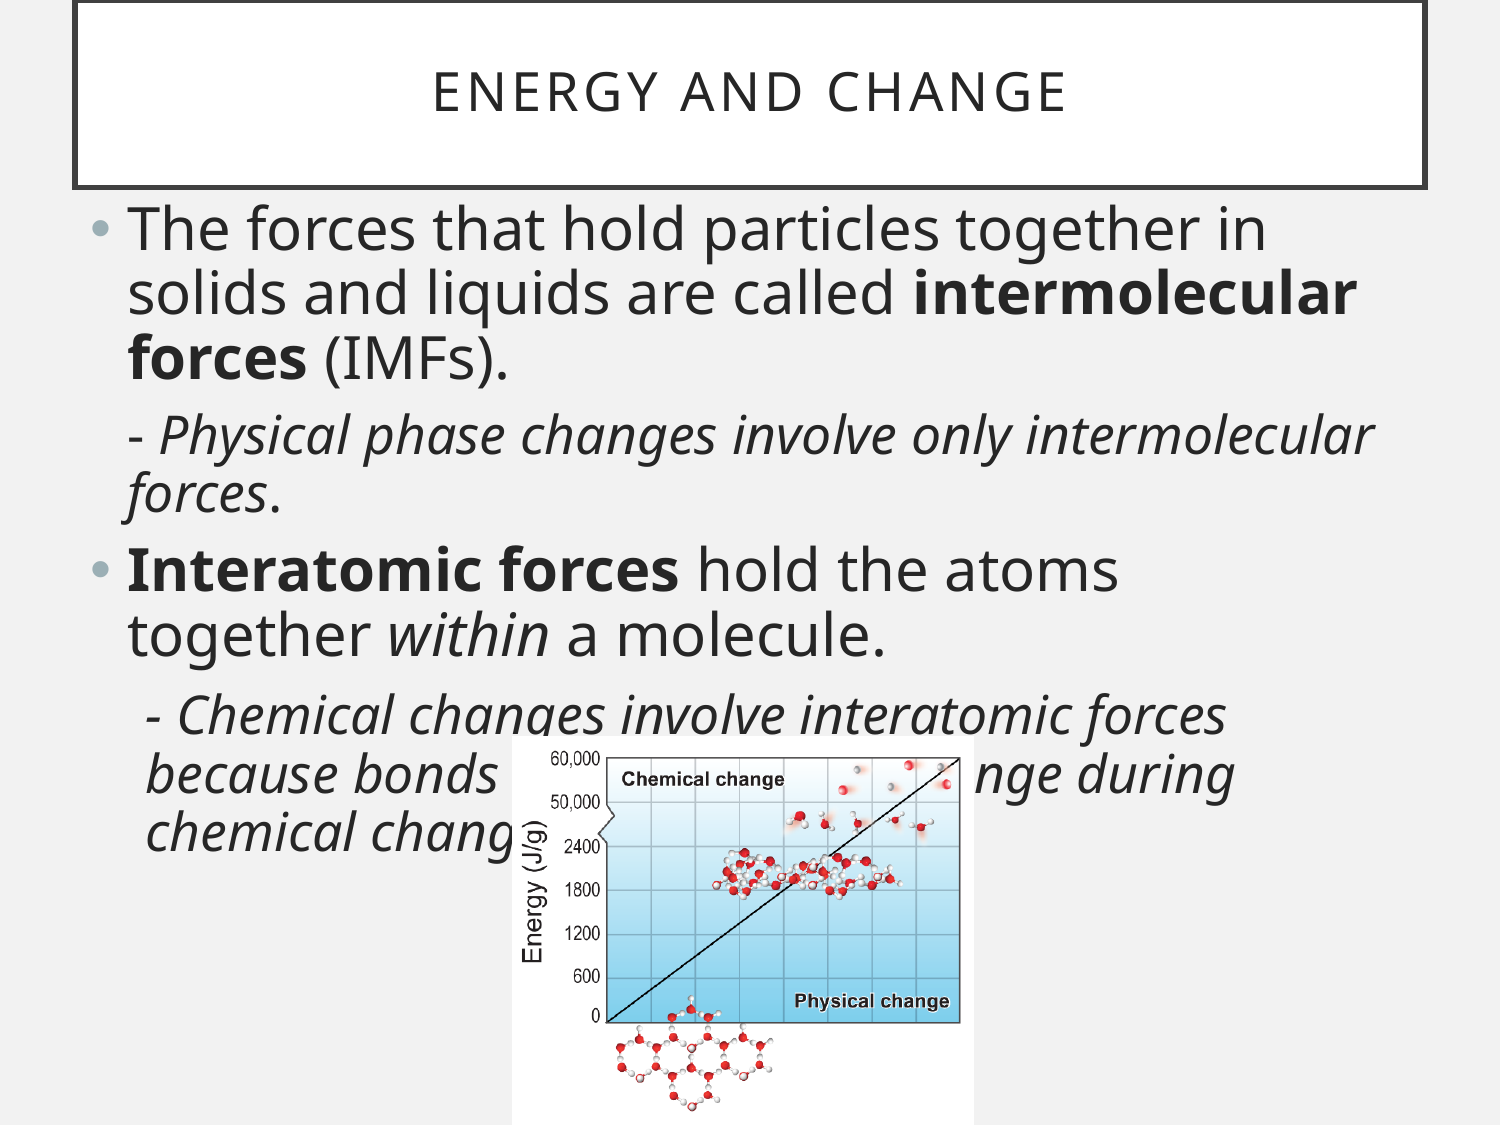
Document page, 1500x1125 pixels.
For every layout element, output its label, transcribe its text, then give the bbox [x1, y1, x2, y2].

list The forces that hold particles together in solids and liquids are called intermolecular forces (IMFs). - Physical phase changes involve only intermolecular forces. Interatomic forces hold the atoms together within a molecule. - Chemical changes involve interatomic forces because bonds between atoms change during chemical change. [75, 191, 1425, 875]
picture [512, 736, 974, 1125]
title Energy and change [72, 0, 1428, 190]
